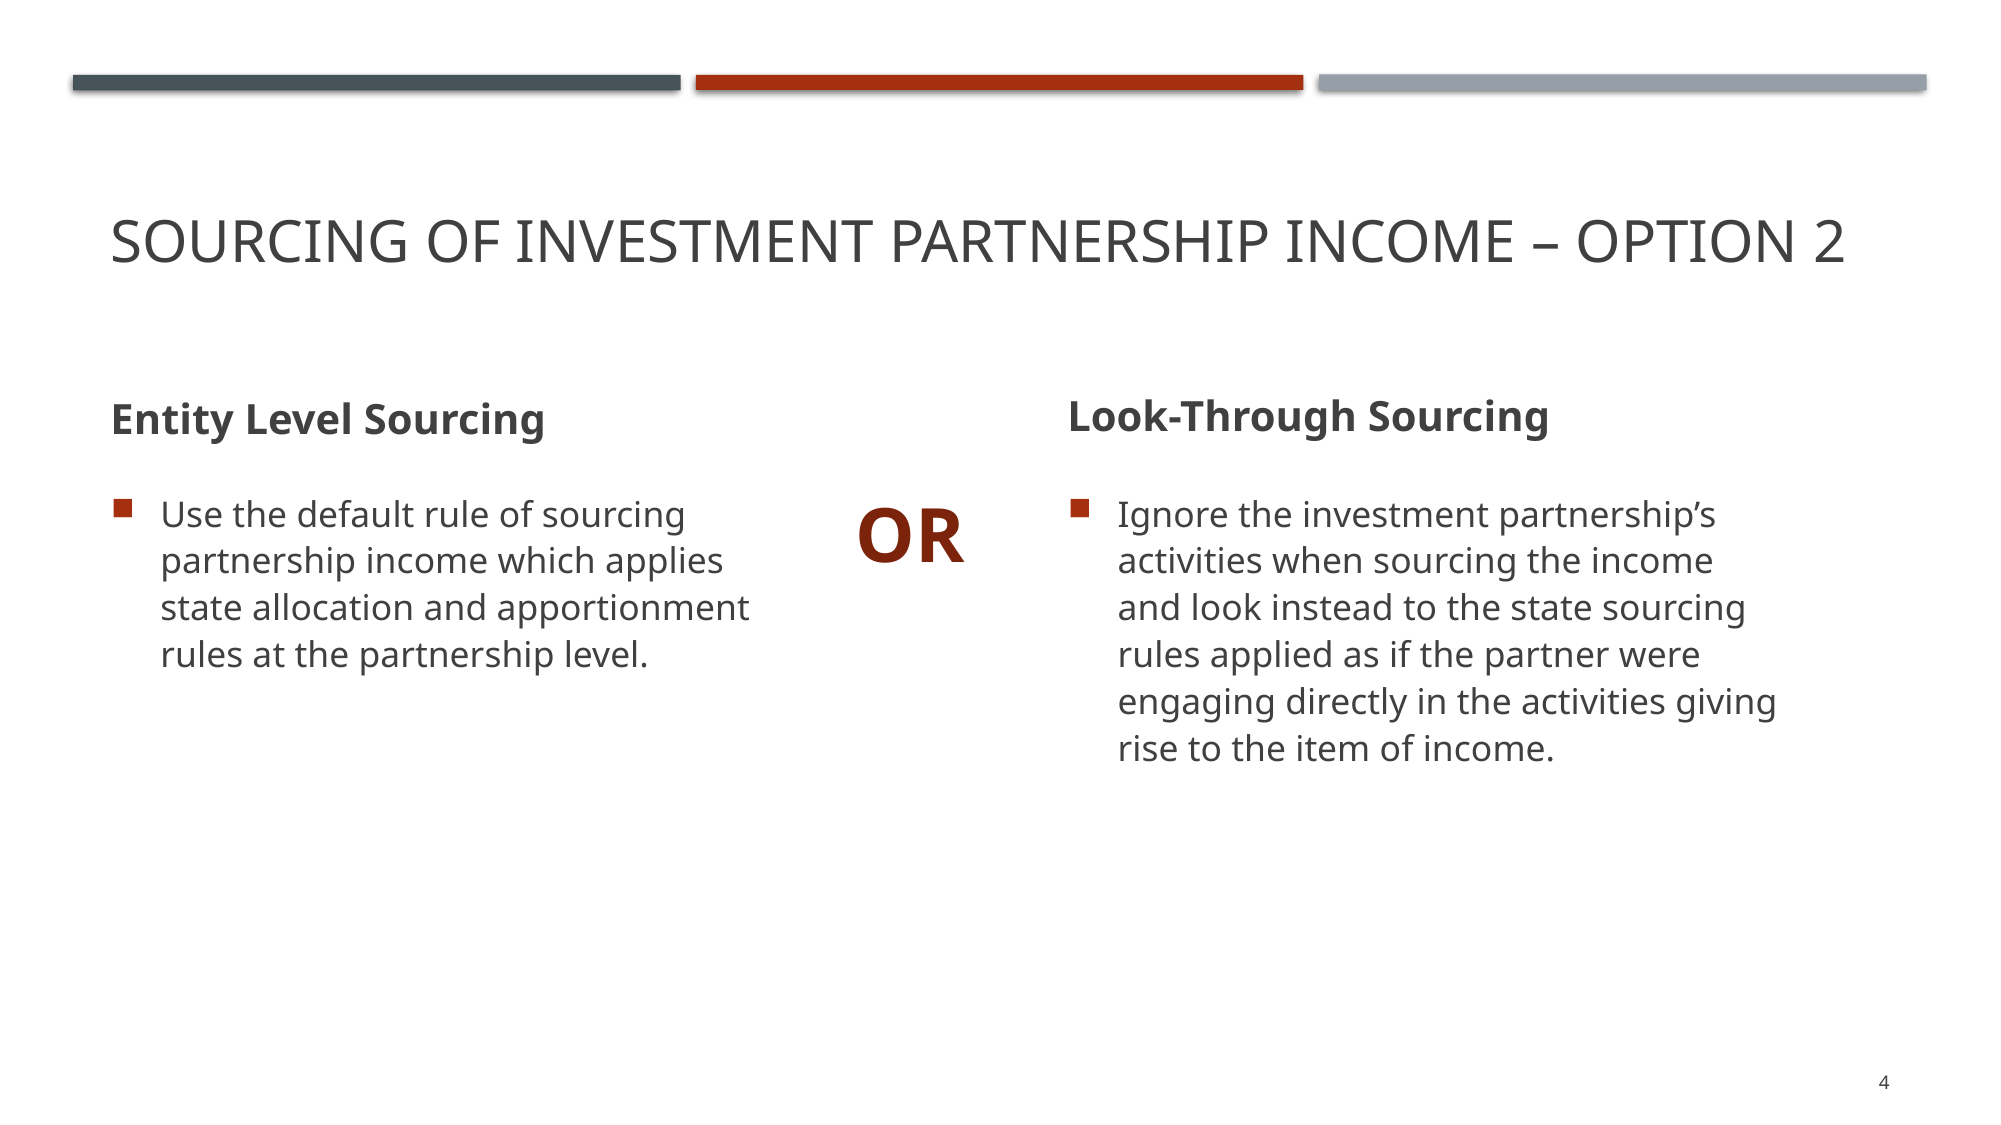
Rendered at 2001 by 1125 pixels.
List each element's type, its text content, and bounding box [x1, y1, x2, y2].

title Sourcing of Investment Partnership Income – Option 2 [95, 119, 1905, 282]
list Use the default rule of sourcing partnership income which applies state allocation and apportionment rules at the partnership level. [95, 479, 772, 962]
list Ignore the investment partnership’s activities when sourcing the income and look instead to the state sourcing rules applied as if the partner were engaging directly in the activities giving rise to the item of income. [1052, 479, 1793, 962]
list Look-Through Sourcing [1052, 369, 1905, 460]
list Entity Level Sourcing [95, 369, 948, 461]
slide_number 4 [1732, 1053, 1905, 1114]
text_box OR [840, 479, 980, 585]
